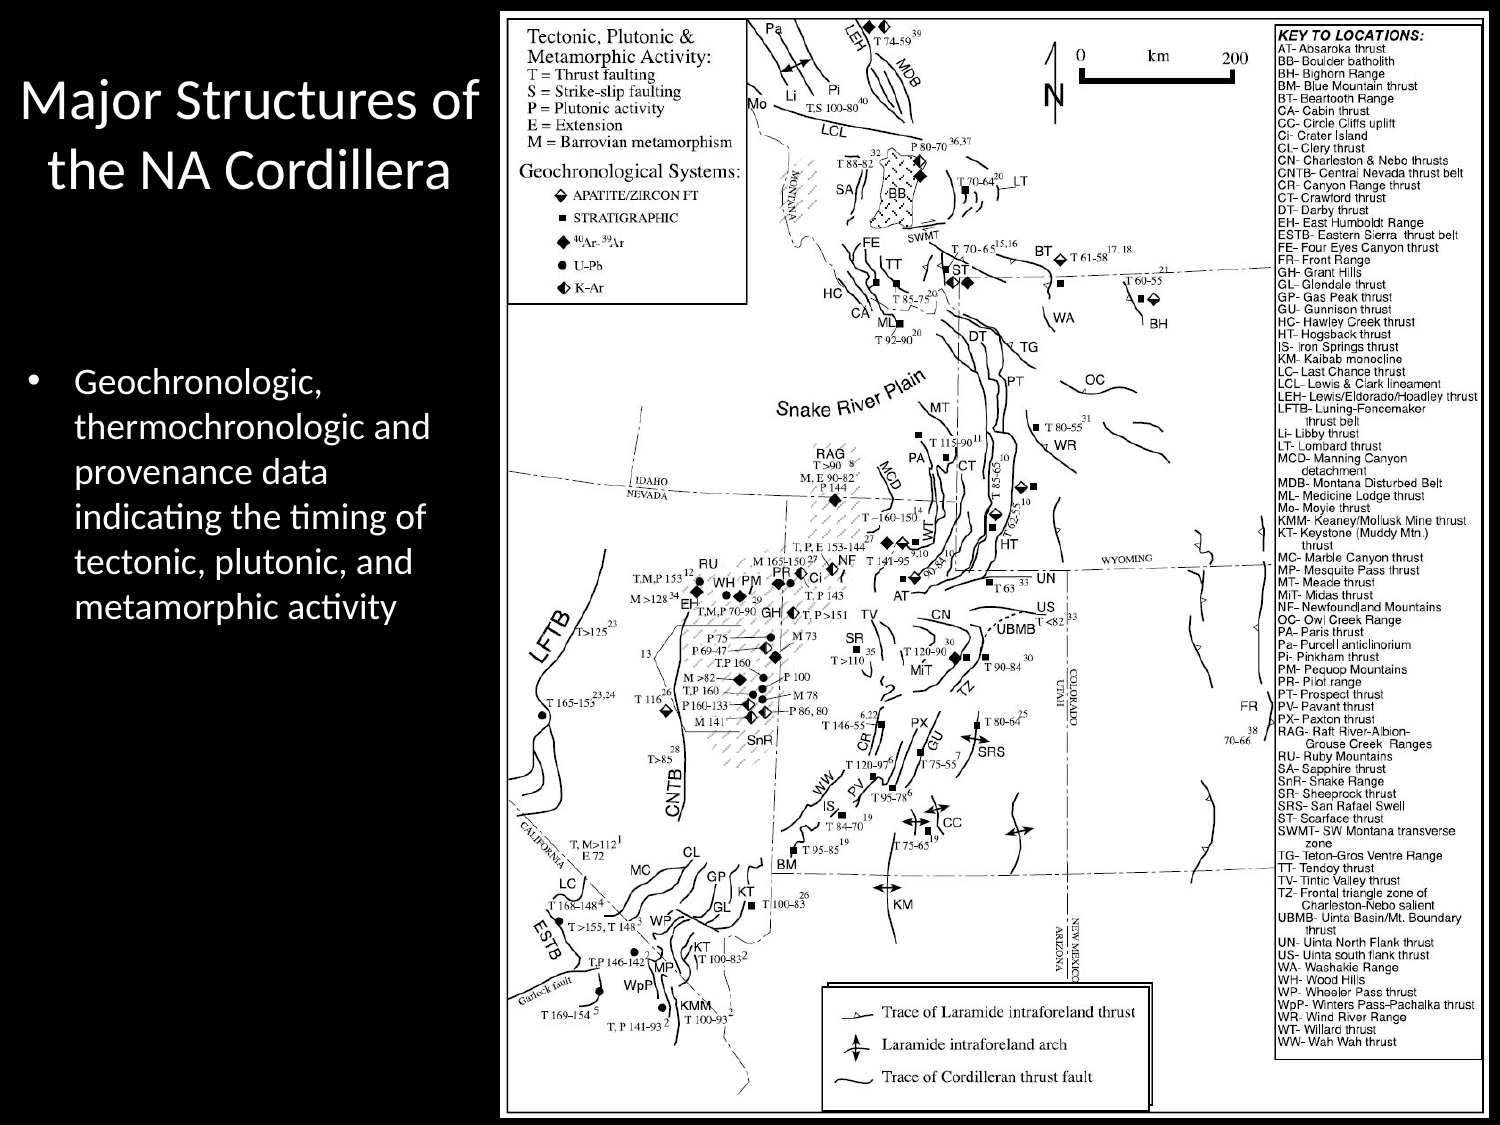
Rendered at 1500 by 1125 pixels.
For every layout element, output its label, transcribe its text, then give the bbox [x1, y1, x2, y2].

title Major Structures of the NA Cordillera [0, 37, 494, 225]
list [499, 11, 1490, 1118]
text_box Geochronologic, thermochronologic and provenance data indicating the timing of tectonic, plutonic, and metamorphic activity [12, 349, 488, 725]
